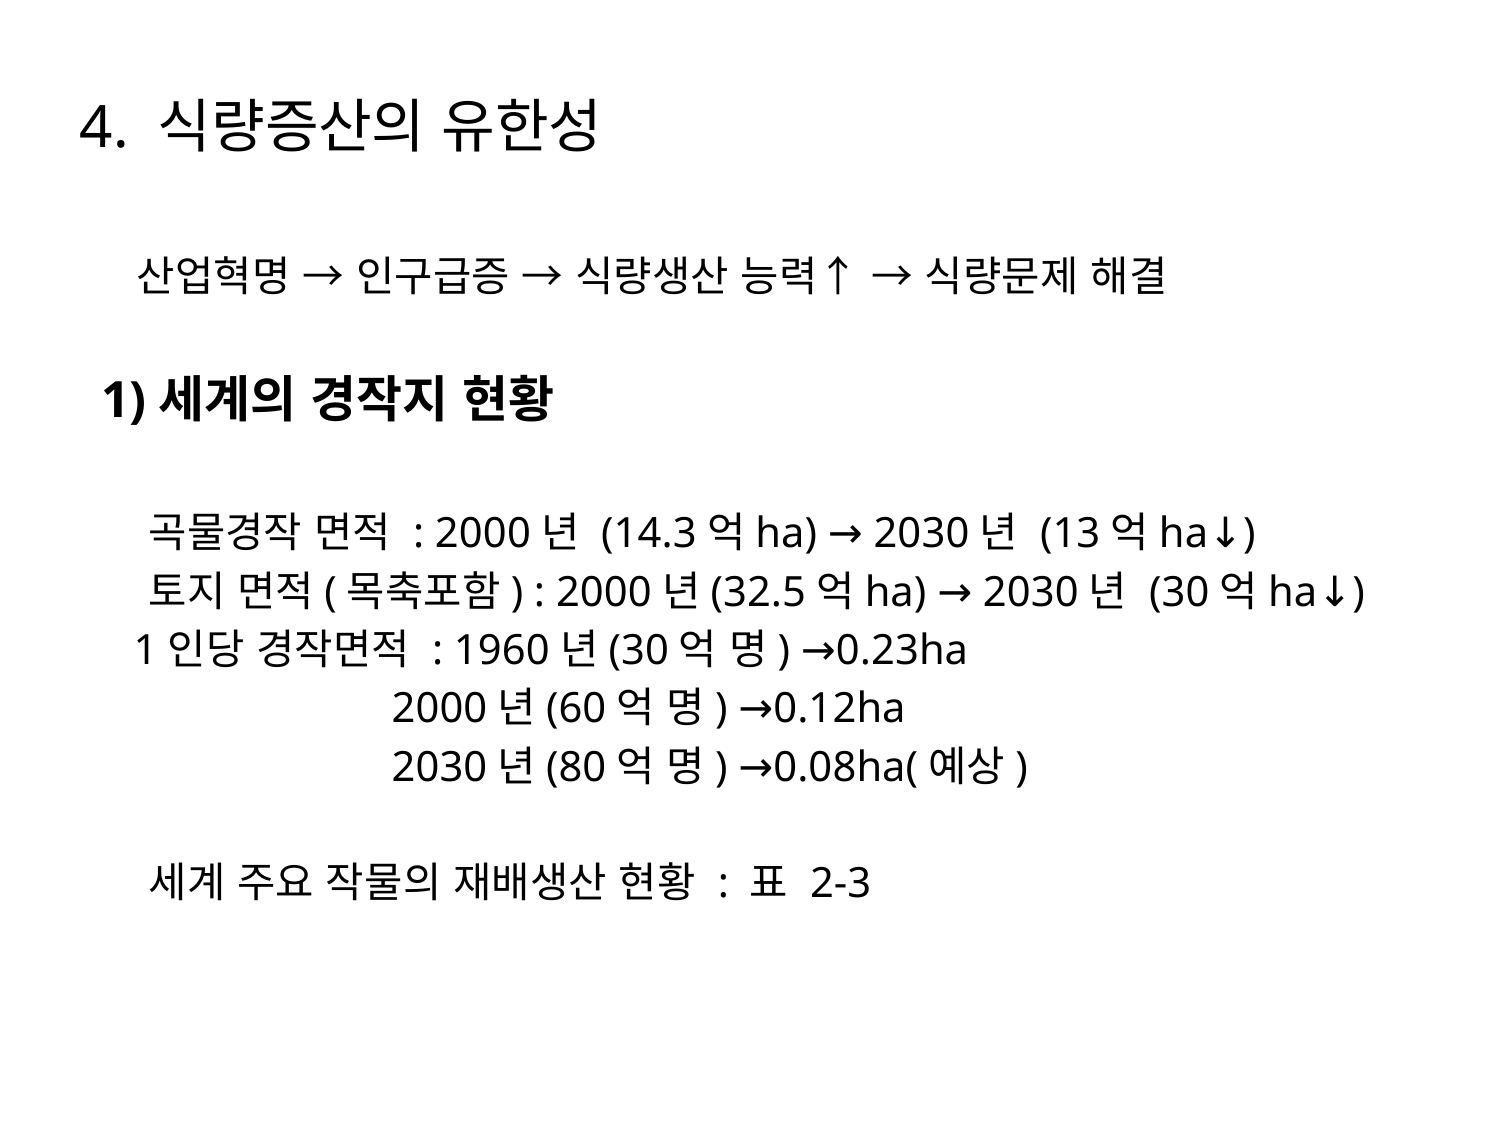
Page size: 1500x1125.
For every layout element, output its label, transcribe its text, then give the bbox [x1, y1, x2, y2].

list 4. 식량증산의 유한성 산업혁명 → 인구급증 → 식량생산 능력↑ → 식량문제 해결 1)세계의 경작지 현황 곡물경작 면적 : 2000년 (14.3억ha) → 2030년 (13억ha↓) 토지 면적(목축포함) : 2000년(32.5억ha) → 2030년 (30억ha↓) 1인당 경작면적 : 1960년(30억 명) →0.23ha 2000년(60억 명) →0.12ha 2030년(80억 명) →0.08ha(예상) 세계 주요 작물의 재배생산 현황 : 표 2-3 [64, 82, 1424, 977]
